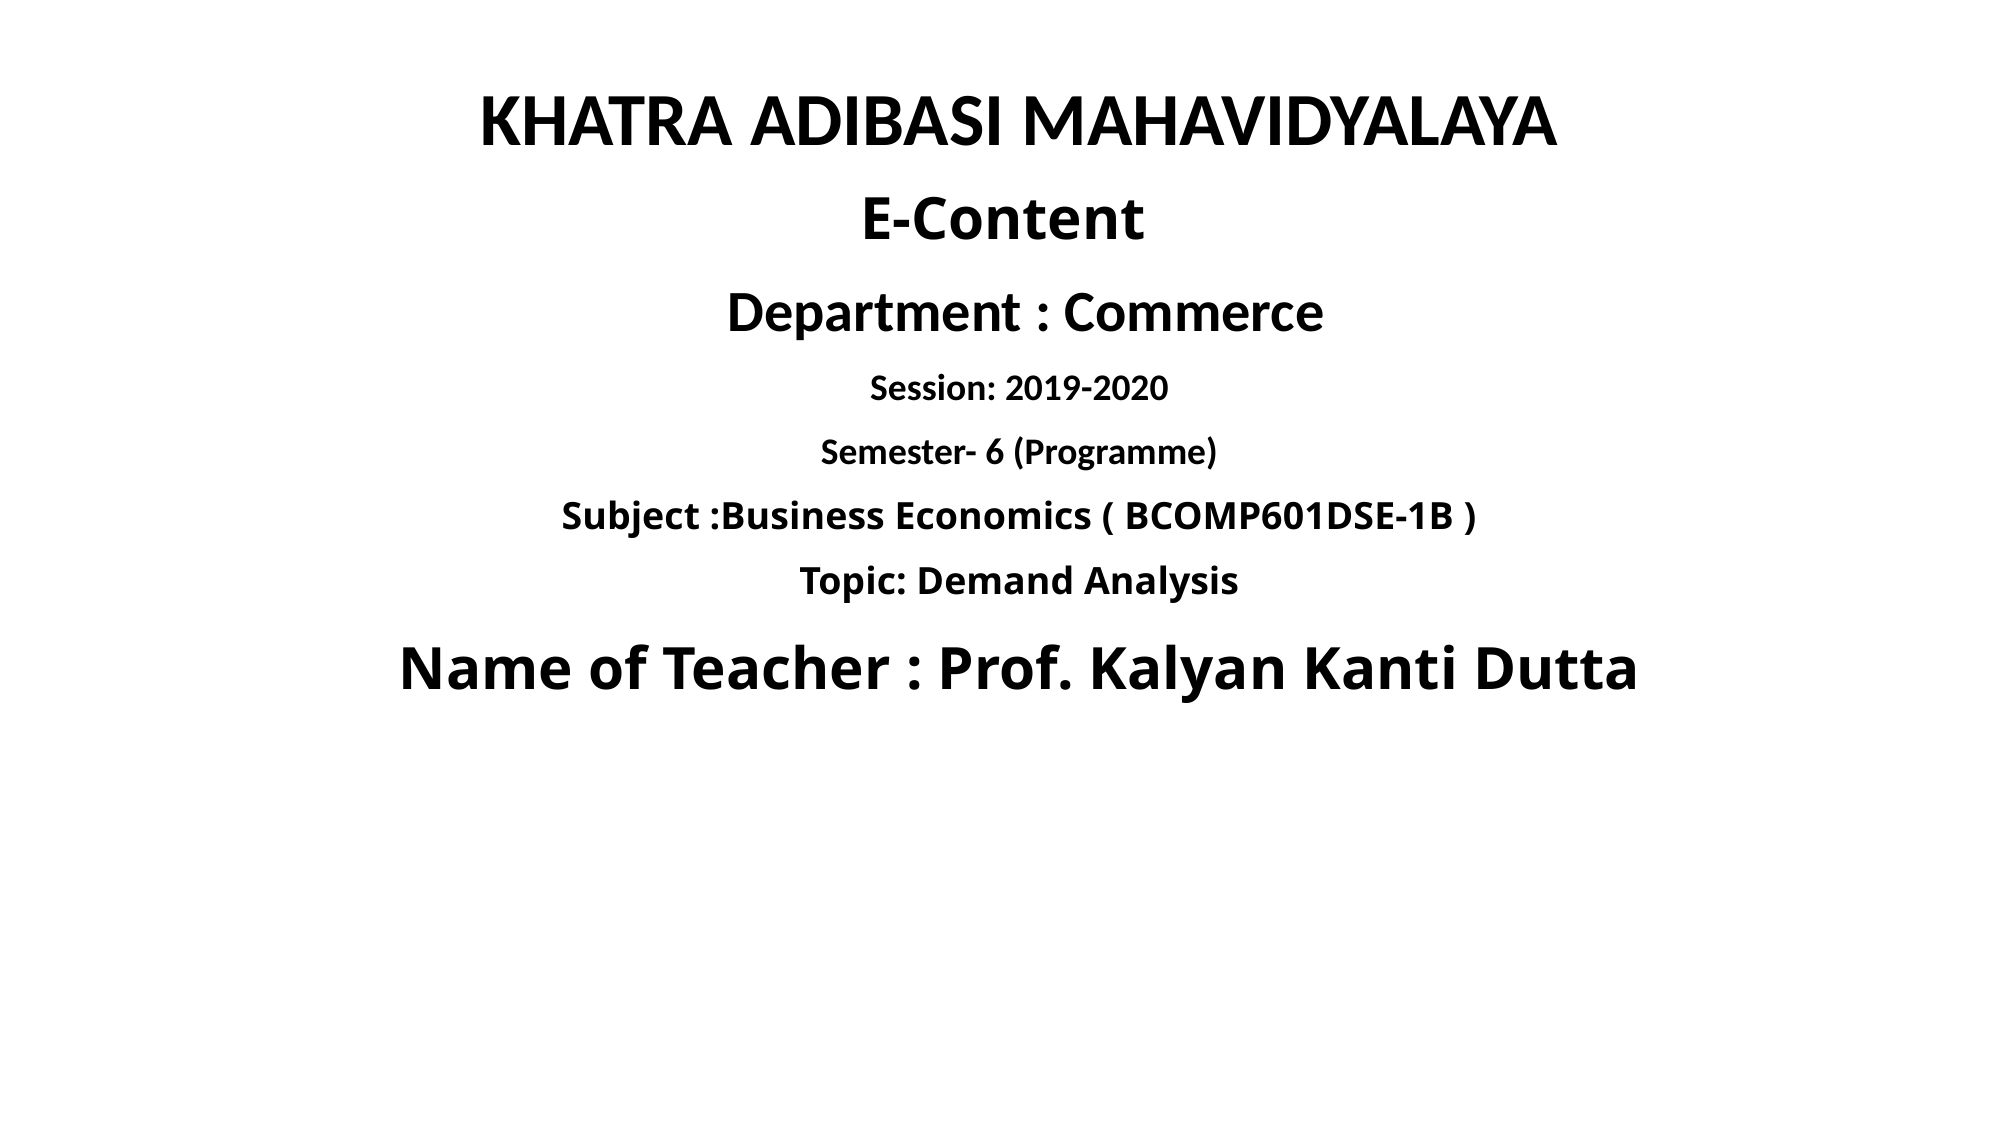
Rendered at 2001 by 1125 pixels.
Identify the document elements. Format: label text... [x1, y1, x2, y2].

subtitle KHATRA ADIBASI MAHAVIDYALAYA E-Content Department : Commerce Session: 2019-2020 Semester- 6 (Programme) Subject :Business Economics ( BCOMP601DSE-1B ) Topic: Demand Analysis Name of Teacher : Prof. Kalyan Kanti Dutta [121, 56, 1918, 1105]
